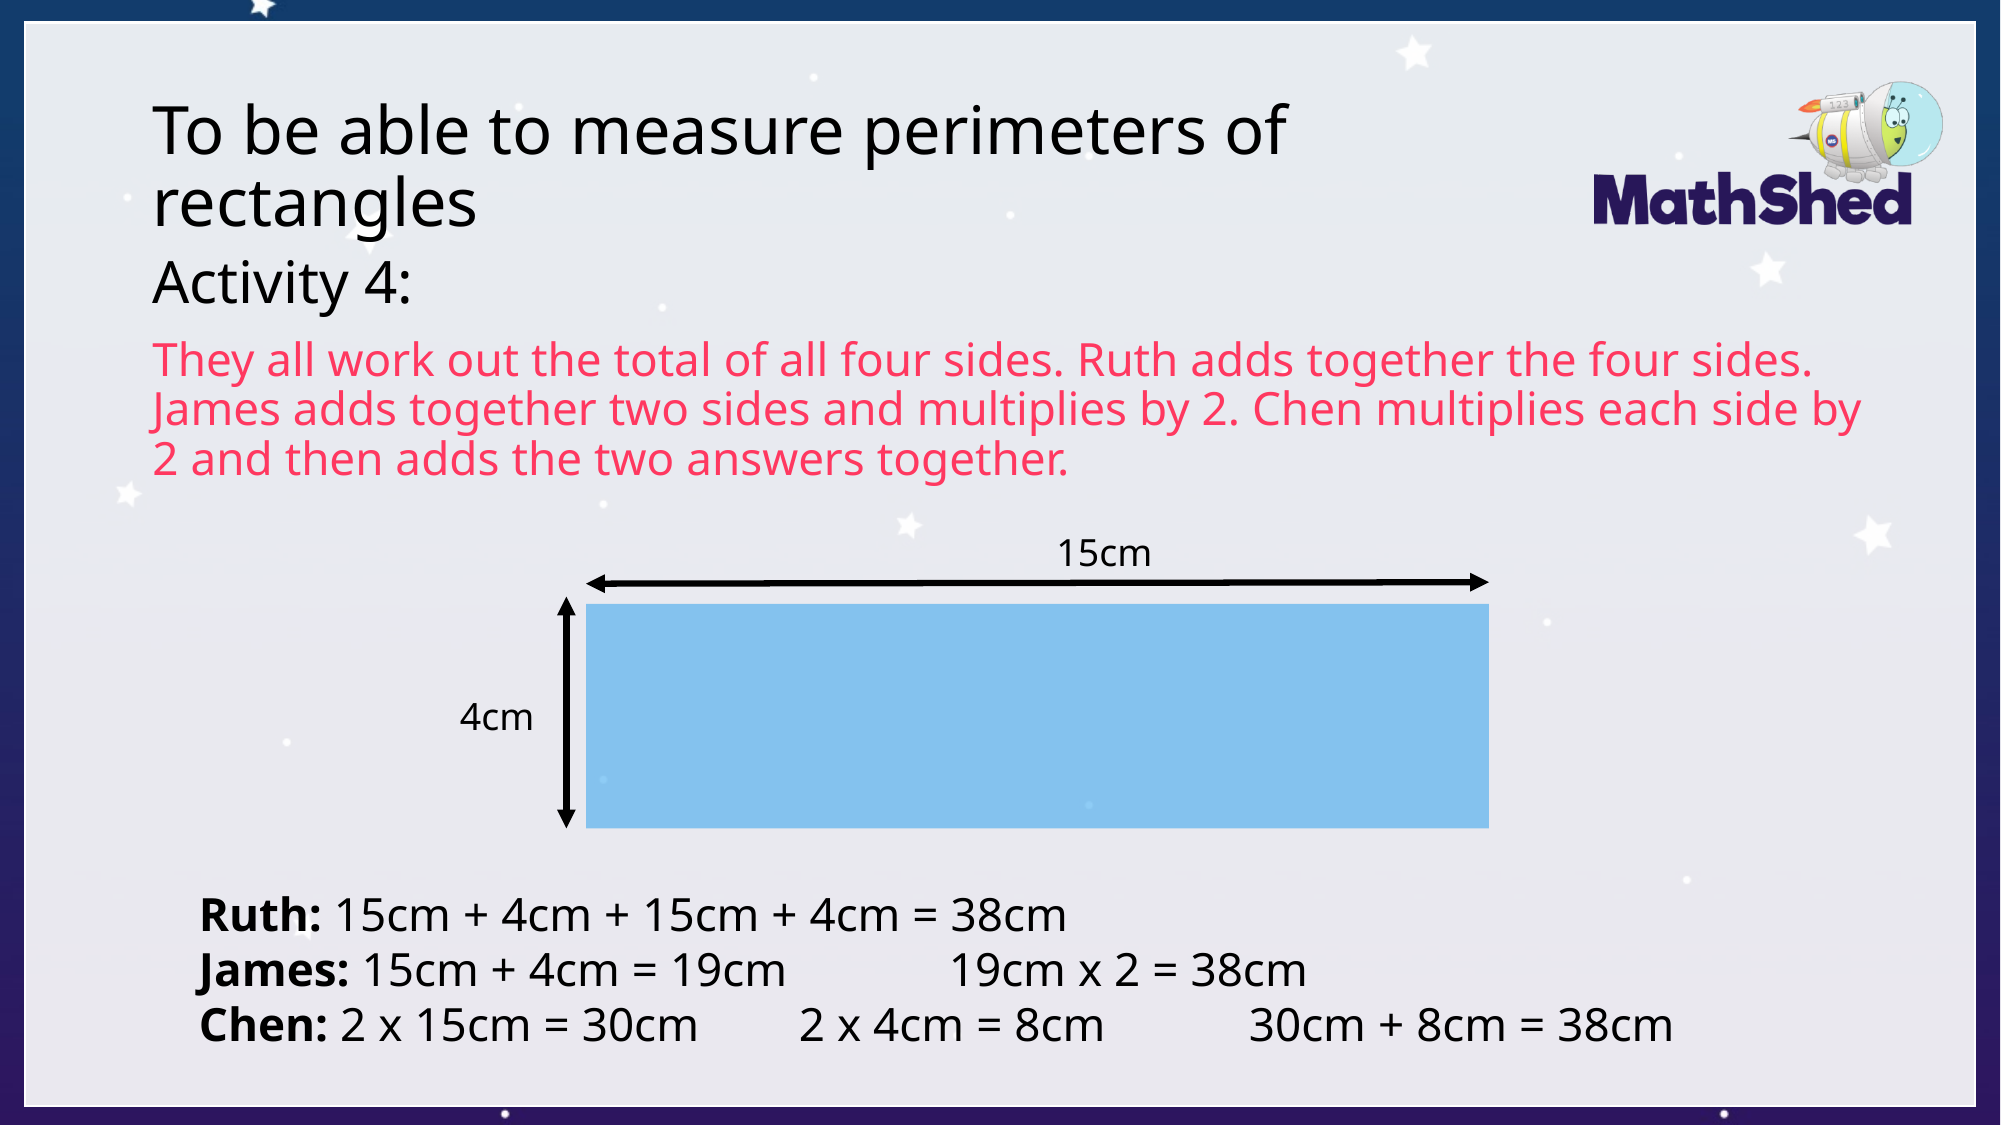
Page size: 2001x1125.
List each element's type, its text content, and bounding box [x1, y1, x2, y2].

list Activity 4: They all work out the total of all four sides. Ruth adds together the four sides. James adds together two sides and multiplies by 2. Chen multiplies each side by 2 and then adds the two answers together. [137, 245, 1893, 960]
text_box Ruth: 15cm + 4cm + 15cm + 4cm = 38cm James: 15cm + 4cm = 19cm 19cm x 2 = 38cm Chen: 2 x 15cm = 30cm 2 x 4cm = 8cm 30cm + 8cm = 38cm [184, 878, 1690, 1059]
title To be able to measure perimeters of rectangles [137, 59, 1578, 245]
picture [0, 0, 2001, 1125]
text_box [585, 603, 1490, 829]
text_box 4cm [445, 685, 550, 746]
text_box 15cm [1041, 521, 1168, 582]
